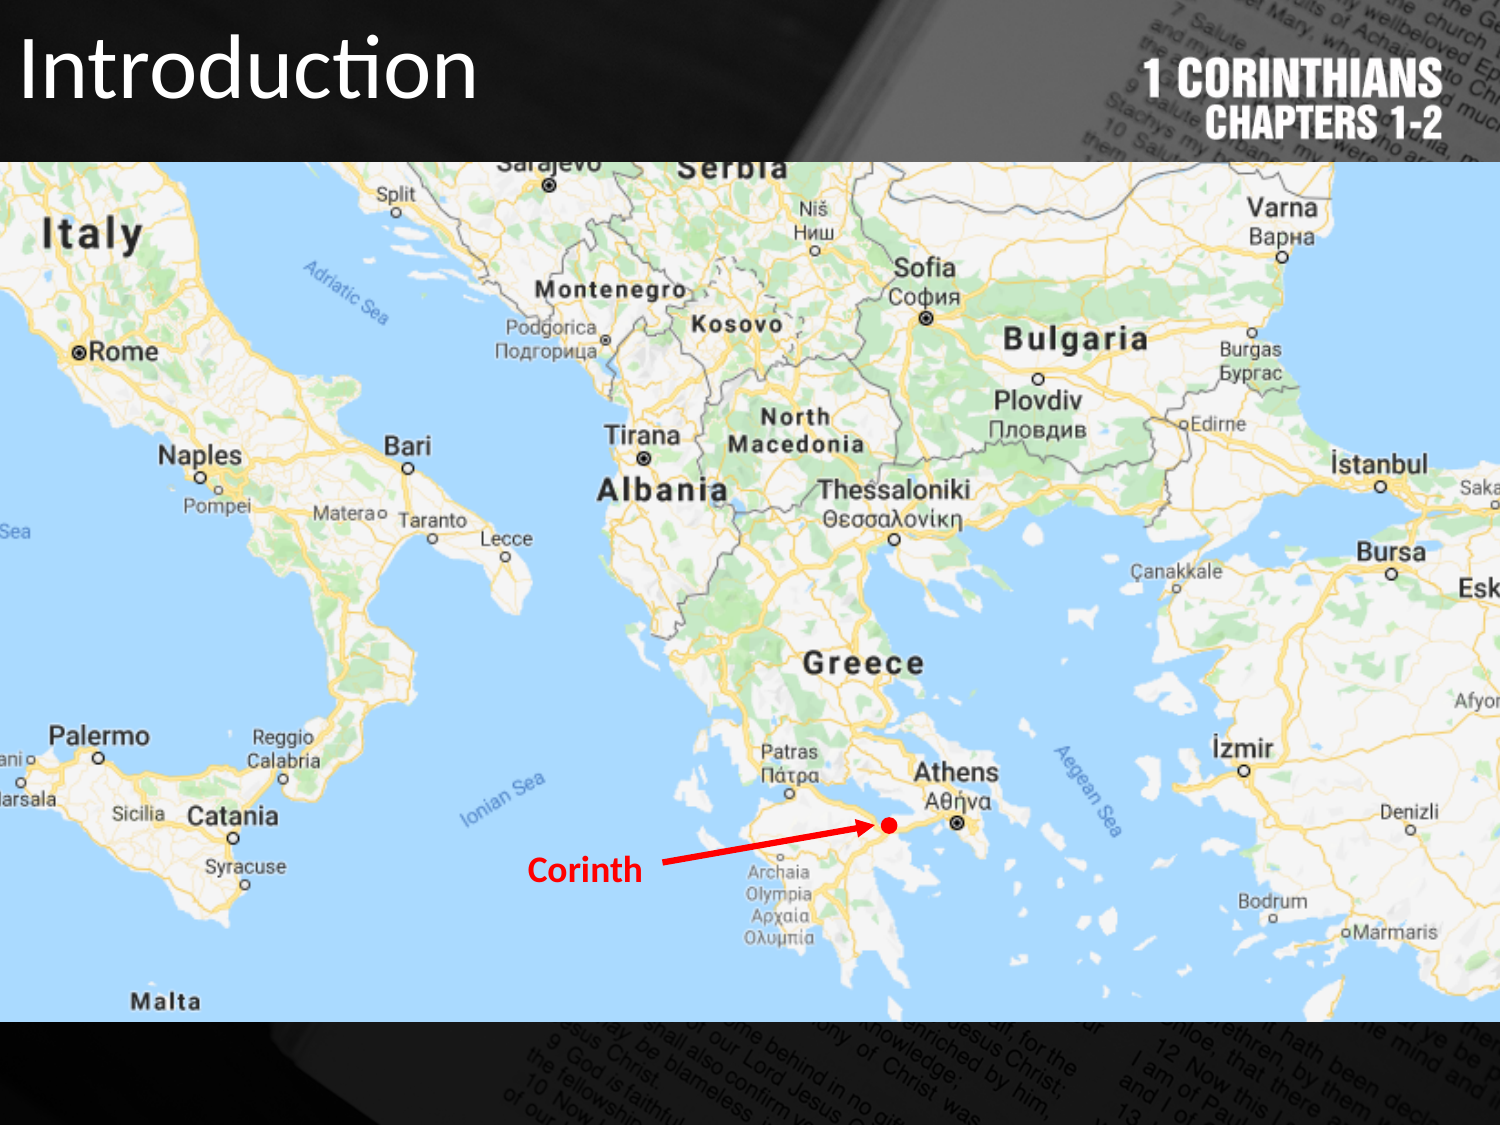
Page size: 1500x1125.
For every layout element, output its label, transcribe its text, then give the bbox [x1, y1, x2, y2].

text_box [662, 824, 876, 863]
text_box Introduction [2, 0, 496, 125]
picture [0, 0, 1500, 1125]
